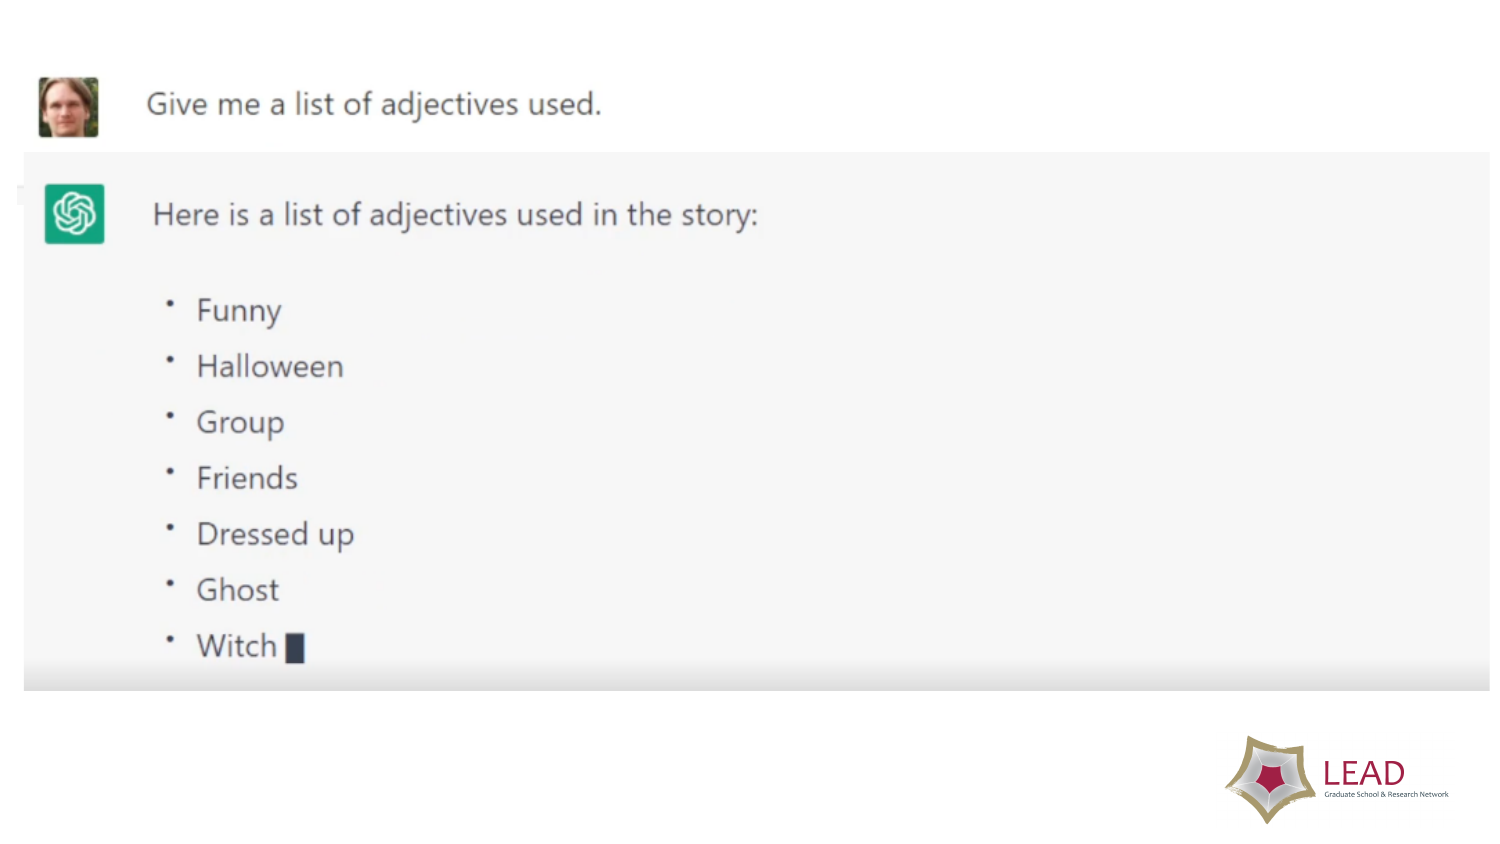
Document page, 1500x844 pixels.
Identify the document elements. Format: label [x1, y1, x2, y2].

picture [16, 35, 1490, 691]
